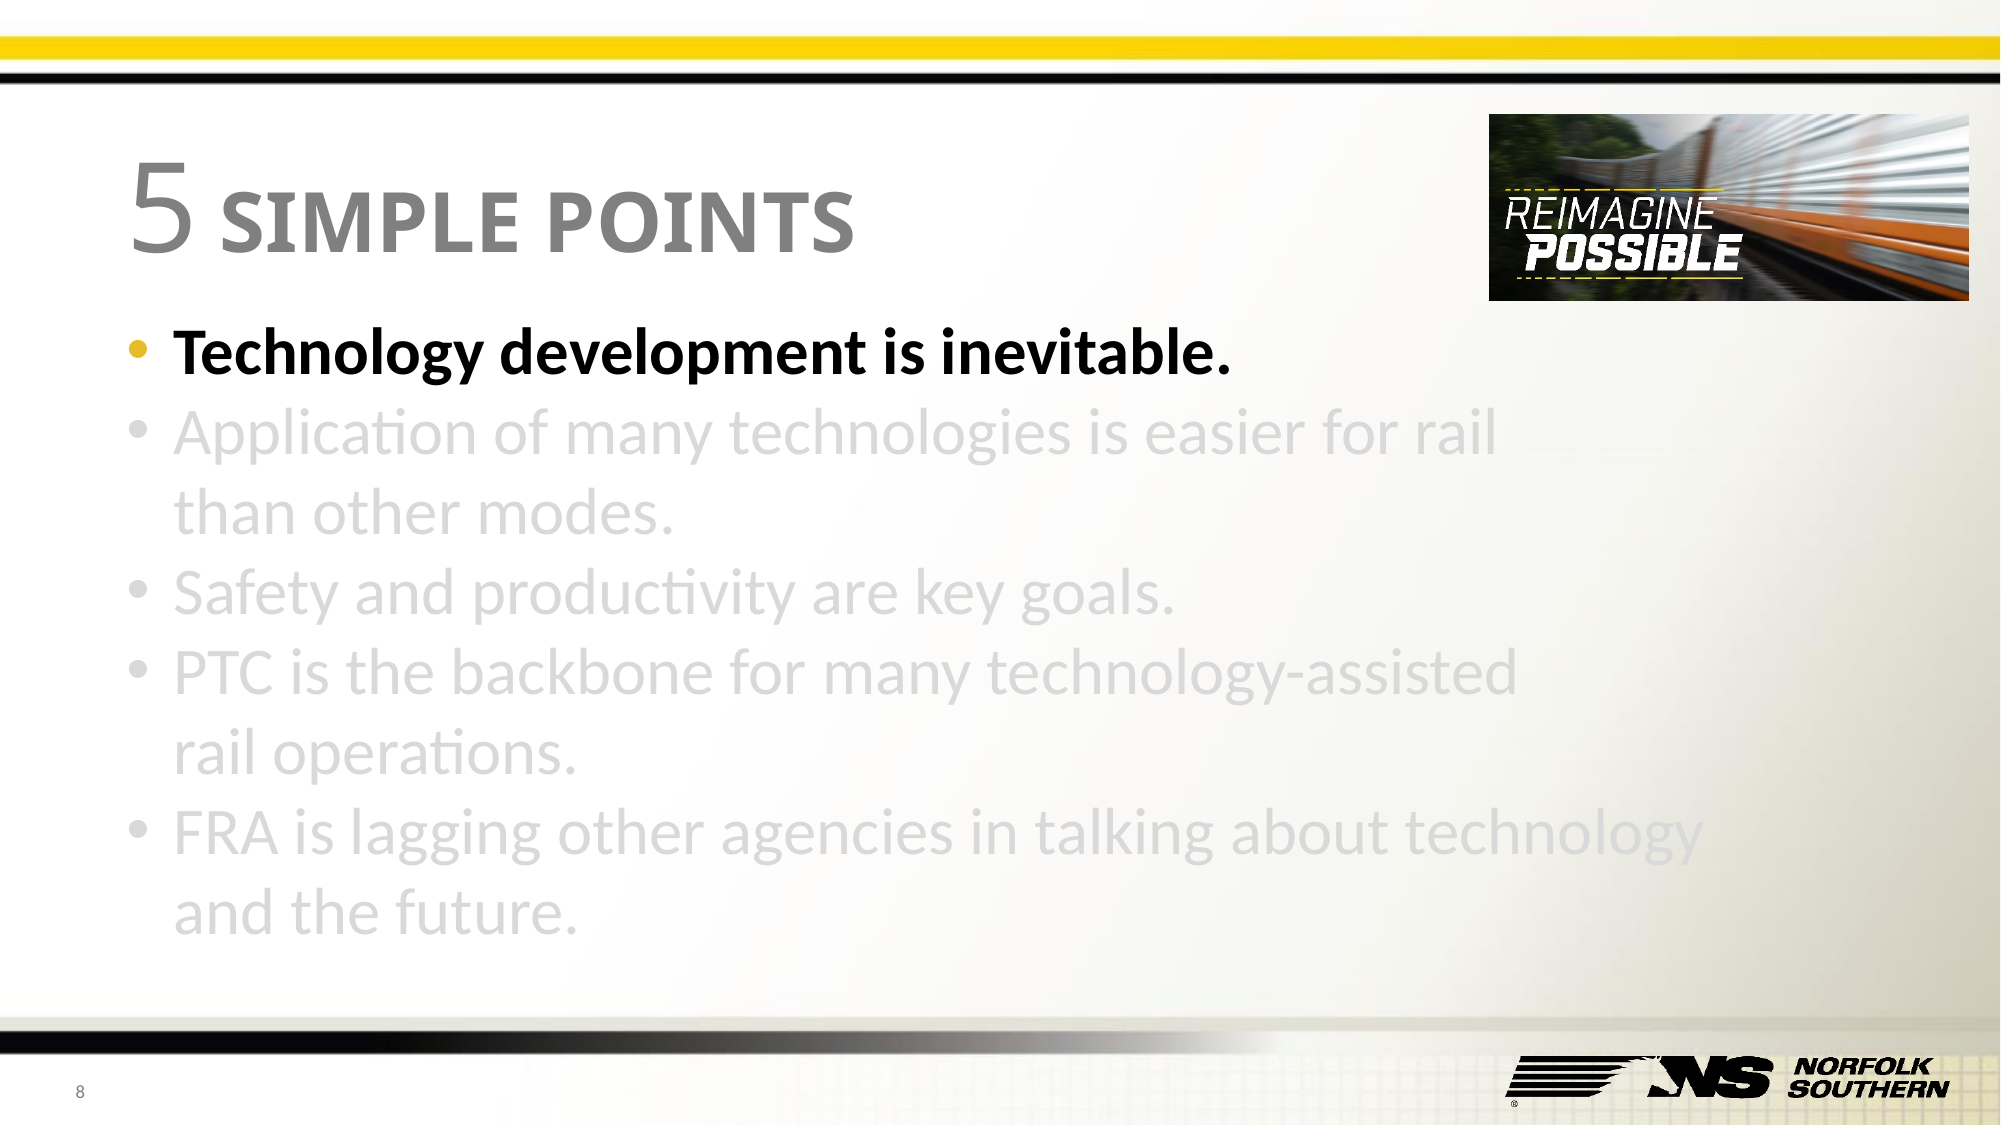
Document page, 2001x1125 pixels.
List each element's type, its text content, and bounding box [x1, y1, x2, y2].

slide_number 7 [20, 1056, 141, 1125]
picture [0, 0, 2001, 1125]
text_box Technology development is inevitable. Application of many technologies is easier for rail than other modes. Safety and productivity are key goals. PTC is the backbone for many technology-assisted rail operations. FRA is lagging other agencies in talking about technology and the future. [111, 300, 1906, 1001]
title 5 SIMPLE POINTS [111, 123, 1489, 300]
